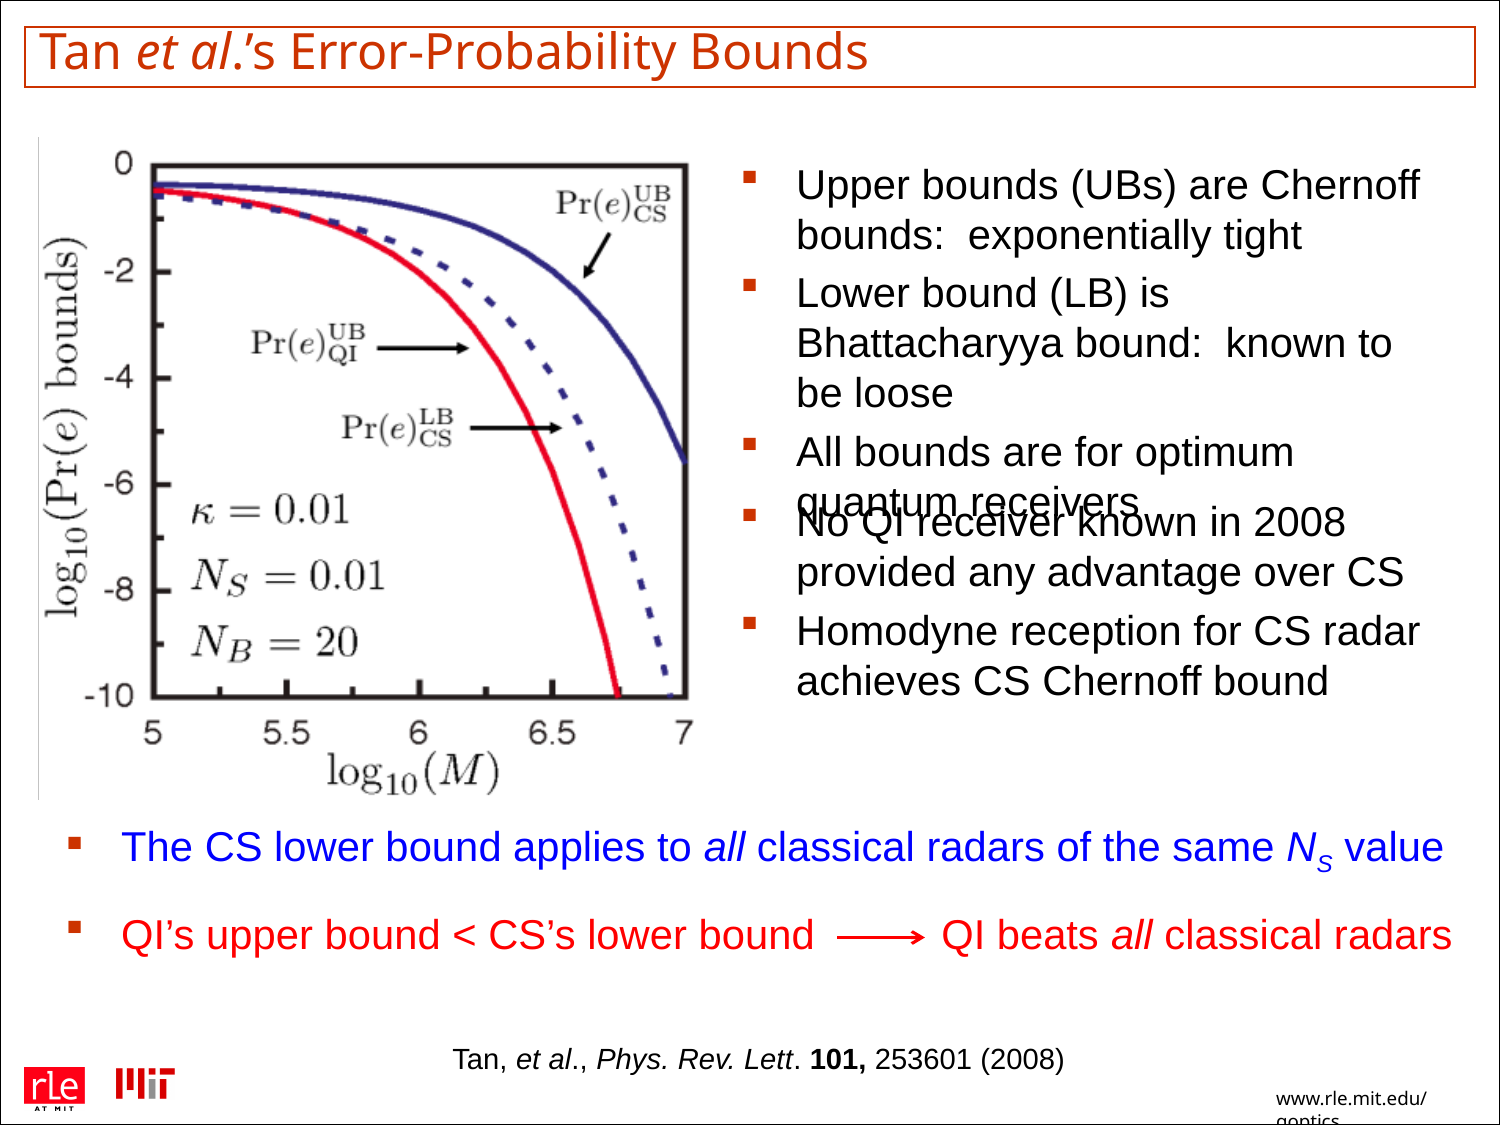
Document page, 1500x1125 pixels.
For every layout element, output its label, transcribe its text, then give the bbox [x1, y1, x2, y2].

picture [37, 137, 713, 801]
text_box The CS lower bound applies to all classical radars of the same NS value [49, 812, 1475, 875]
picture [115, 1067, 175, 1100]
picture [24, 1067, 85, 1111]
title Tan et al.’s Error-Probability Bounds [24, 26, 1476, 88]
list Upper bounds (UBs) are Chernoff bounds: exponentially tight Lower bound (LB) is Bhattacharyya bound: known to be loose All bounds are for optimum quantum receivers [724, 149, 1463, 487]
text_box No QI receiver known in 2008 provided any advantage over CS Homodyne reception for CS radar achieves CS Chernoff bound [724, 487, 1463, 738]
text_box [49, 899, 1476, 963]
text_box Tan, et al., Phys. Rev. Lett. 101, 253601 (2008) [437, 1032, 1088, 1083]
